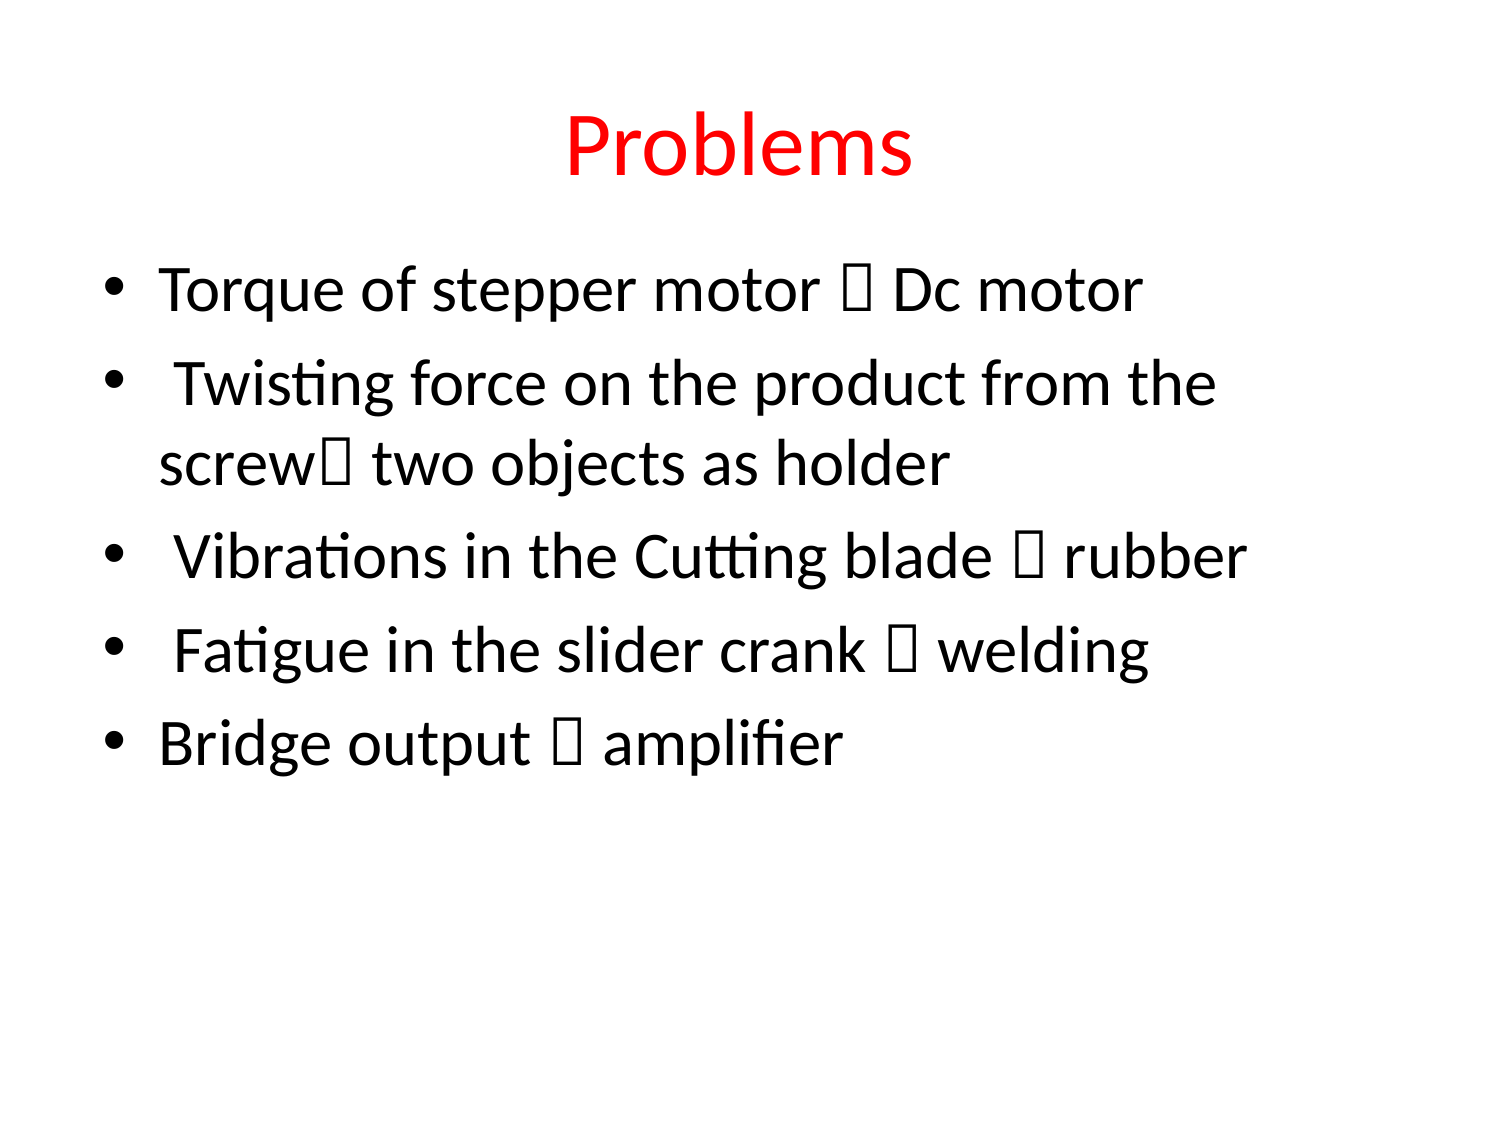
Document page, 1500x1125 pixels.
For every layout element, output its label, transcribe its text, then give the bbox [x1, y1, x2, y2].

list Torque of stepper motor  Dc motor Twisting force on the product from the screw two objects as holder Vibrations in the Cutting blade  rubber Fatigue in the slider crank  welding Bridge output  amplifier [87, 237, 1438, 980]
title Problems [75, 45, 1425, 233]
